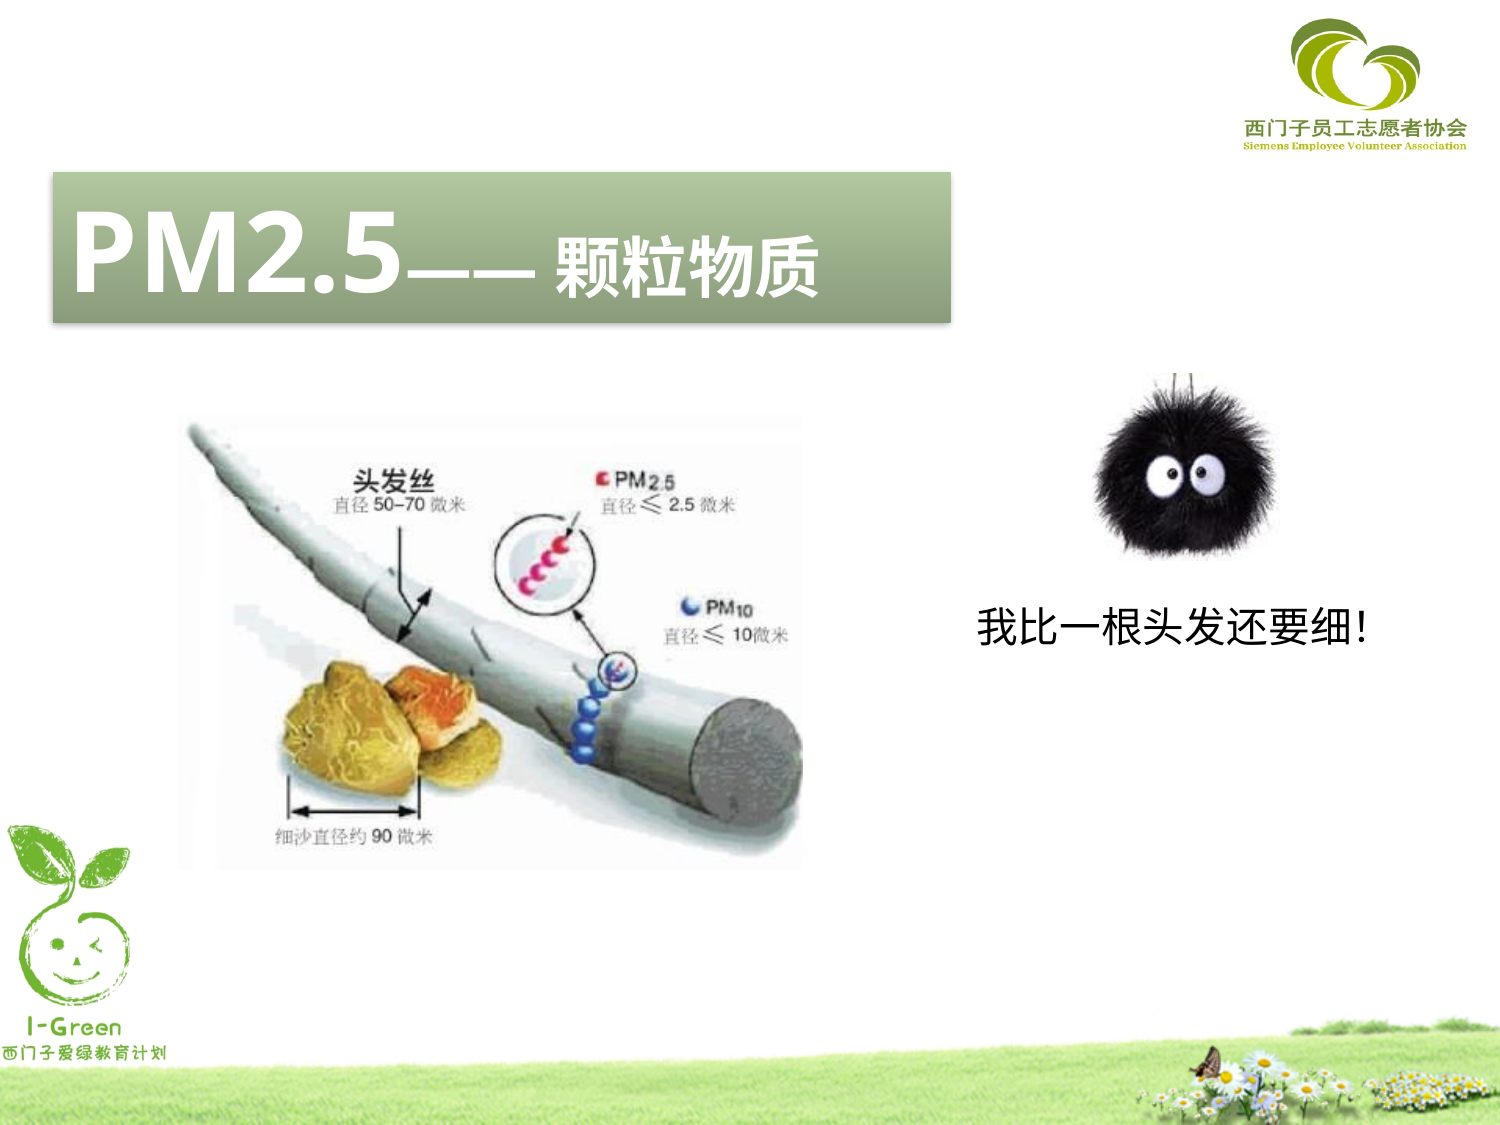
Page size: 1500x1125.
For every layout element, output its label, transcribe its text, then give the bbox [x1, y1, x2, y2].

picture [0, 0, 1500, 1125]
text_box 我比一根头发还要细！ [961, 592, 1409, 658]
text_box PM2.5——颗粒物质 [53, 172, 951, 323]
